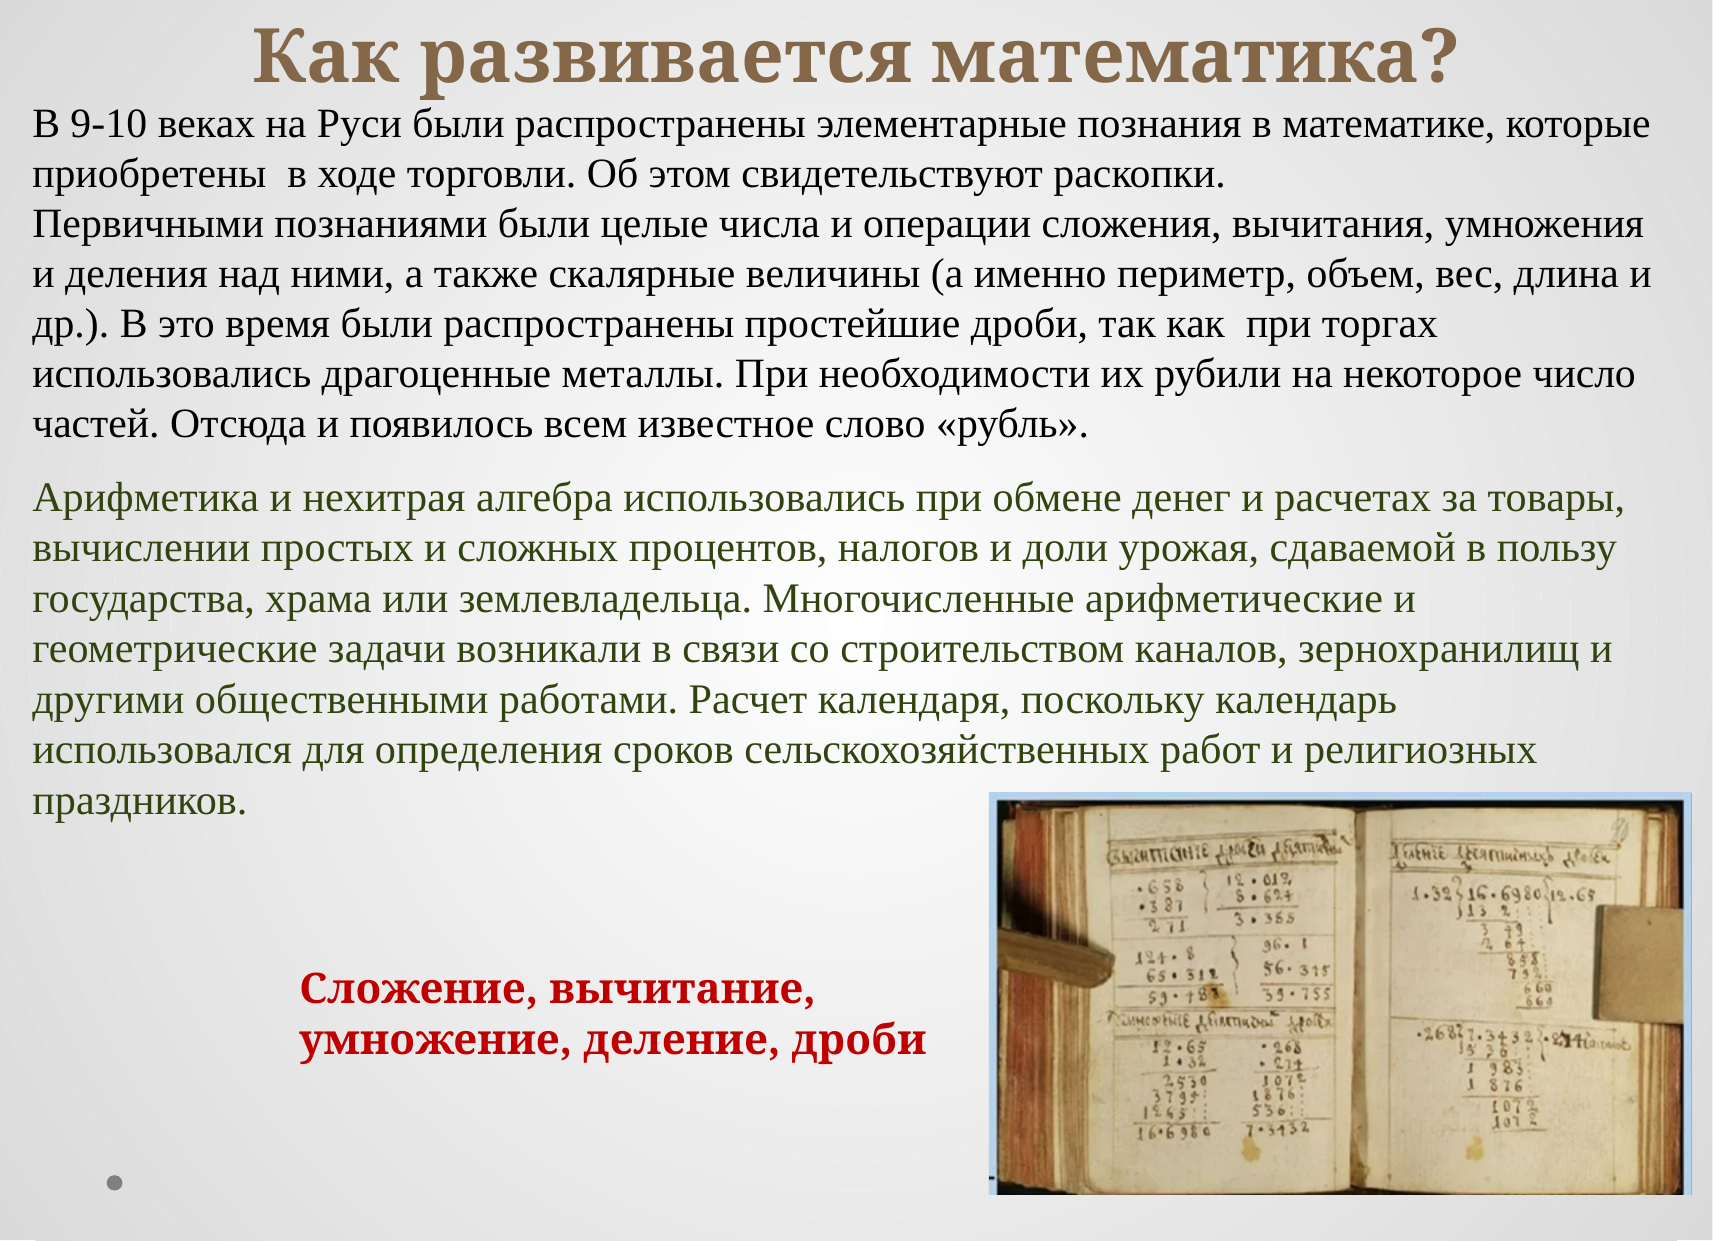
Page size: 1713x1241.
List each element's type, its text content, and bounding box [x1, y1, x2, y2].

text_box Сложение, вычитание, умножение, деление, дроби [284, 954, 983, 1070]
text_box Арифметика и нехитрая алгебра использовались при обмене денег и расчетах за товары, вычислении простых и сложных процентов, налогов и доли урожая, сдаваемой в пользу государства, храма или землевладельца. Многочисленные арифметические и геометрические задачи возникали в связи со строительством каналов, зернохранилищ и другими общественными работами. Расчет календаря, поскольку календарь использовался для определения сроков сельскохозяйственных работ и религиозных праздников. [17, 461, 1670, 830]
picture [988, 792, 1692, 1195]
text_box Как развивается математика? [237, 0, 1477, 105]
text_box В 9-10 веках на Руси были распространены элементарные познания в математике, которые приобретены в ходе торговли. Об этом свидетельствуют раскопки. Первичными познаниями были целые числа и операции сложения, вычитания, умножения и деления над ними, а также скалярные величины (а именно периметр, объем, вес, длина и др.). В это время были распространены простейшие дроби, так как при торгах использовались драгоценные металлы. При необходимости их рубили на некоторое число частей. Отсюда и появилось всем известное слово «рубль». [17, 88, 1683, 454]
